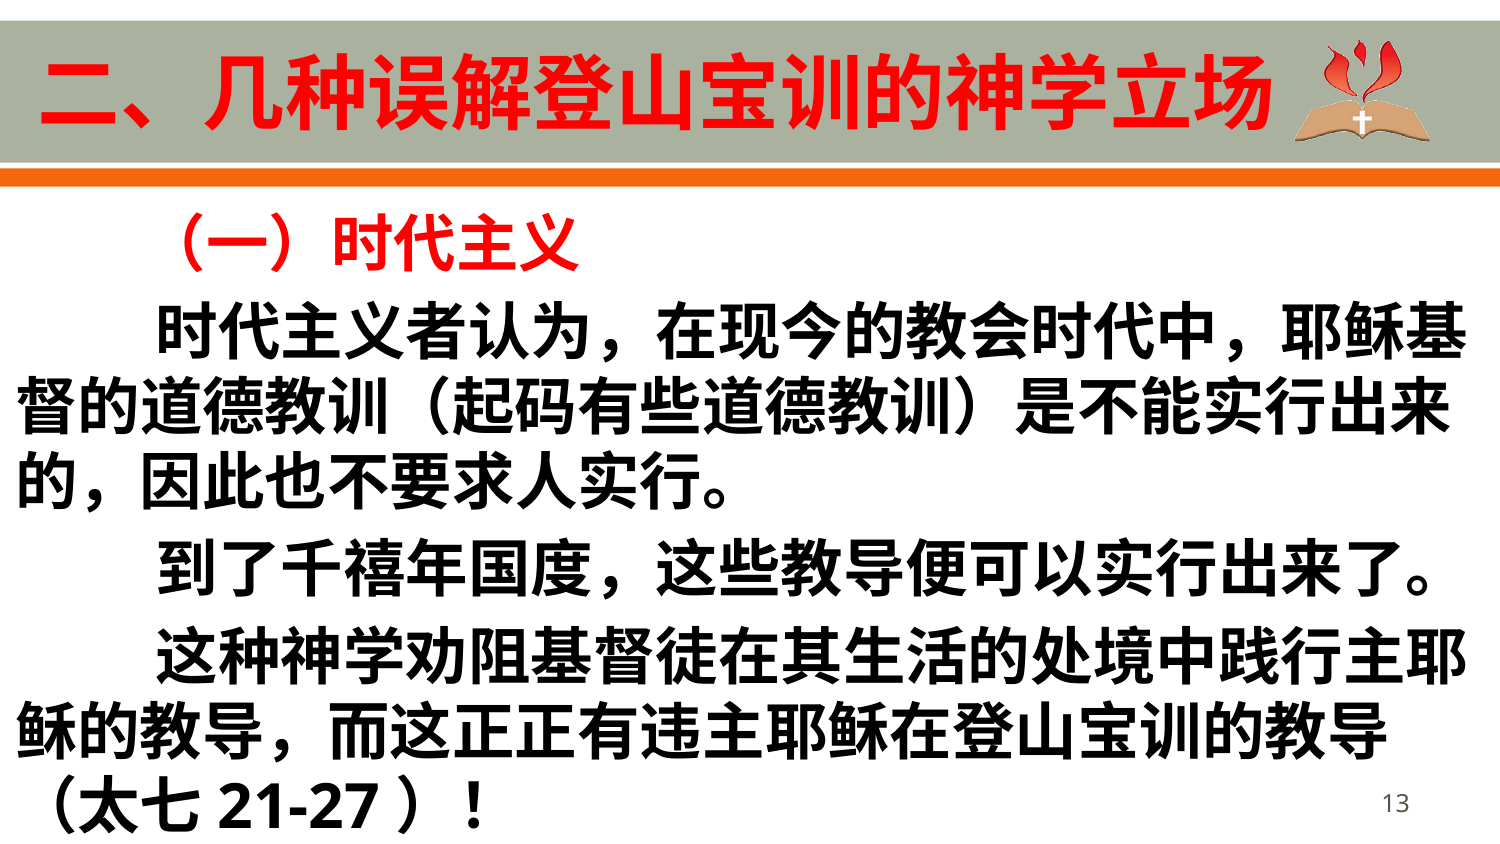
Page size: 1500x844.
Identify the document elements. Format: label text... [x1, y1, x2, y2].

slide_number 13 [1074, 782, 1425, 827]
list （一）时代主义 时代主义者认为，在现今的教会时代中，耶稣基督的道德教训（起码有些道德教训）是不能实行出来的，因此也不要求人实行。 到了千禧年国度，这些教导便可以实行出来了。 这种神学劝阻基督徒在其生活的处境中践行主耶稣的教导，而这正正有违主耶稣在登山宝训的教导（太七21-27）！ [0, 196, 1498, 837]
picture [1313, 35, 1434, 144]
title 二、几种误解登山宝训的神学立场 [0, 22, 1313, 160]
